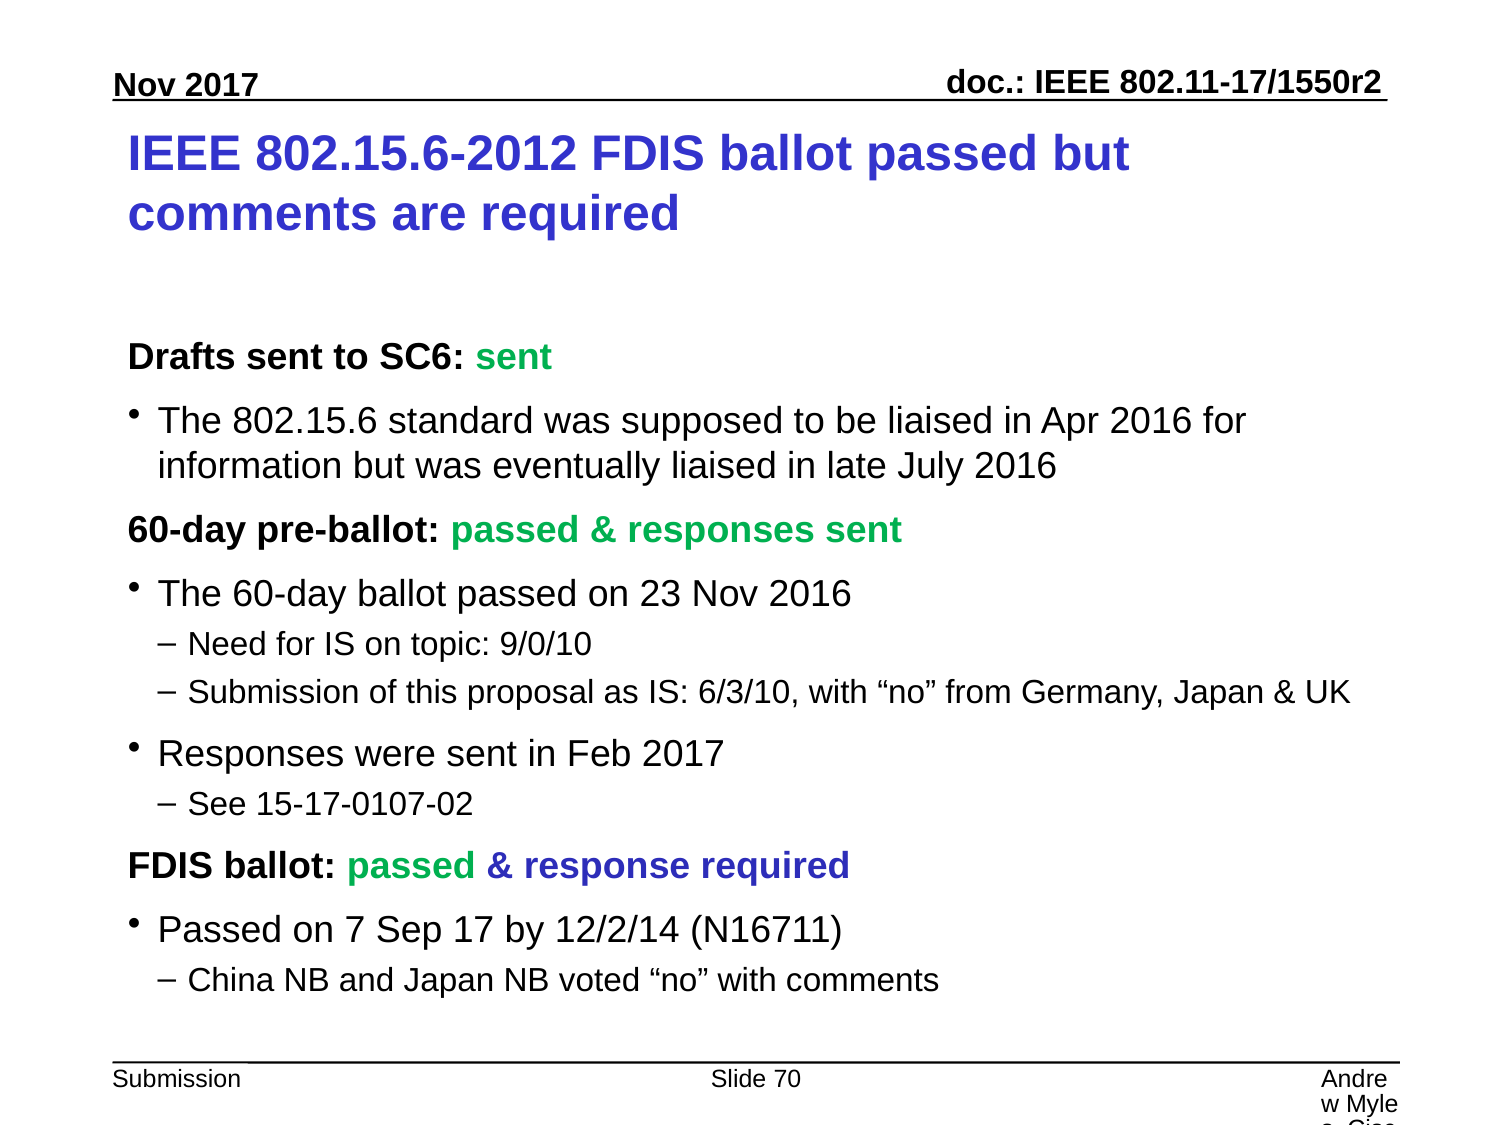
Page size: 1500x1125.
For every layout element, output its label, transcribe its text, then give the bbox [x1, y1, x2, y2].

list Drafts sent to SC6: sent The 802.15.6 standard was supposed to be liaised in Apr 2016 for information but was eventually liaised in late July 2016 60-day pre-ballot: passed & responses sent The 60-day ballot passed on 23 Nov 2016 Need for IS on topic: 9/0/10 Submission of this proposal as IS: 6/3/10, with “no” from Germany, Japan & UK Responses were sent in Feb 2017 See 15-17-0107-02 FDIS ballot: passed & response required Passed on 7 Sep 17 by 12/2/14 (N16711) China NB and Japan NB voted “no” with comments [112, 324, 1388, 1000]
footer Andrew Myles, Cisco [1320, 1061, 1402, 1093]
title IEEE 802.15.6-2012 FDIS ballot passed but comments are required [112, 112, 1388, 288]
slide_number Slide 70 [709, 1061, 803, 1093]
